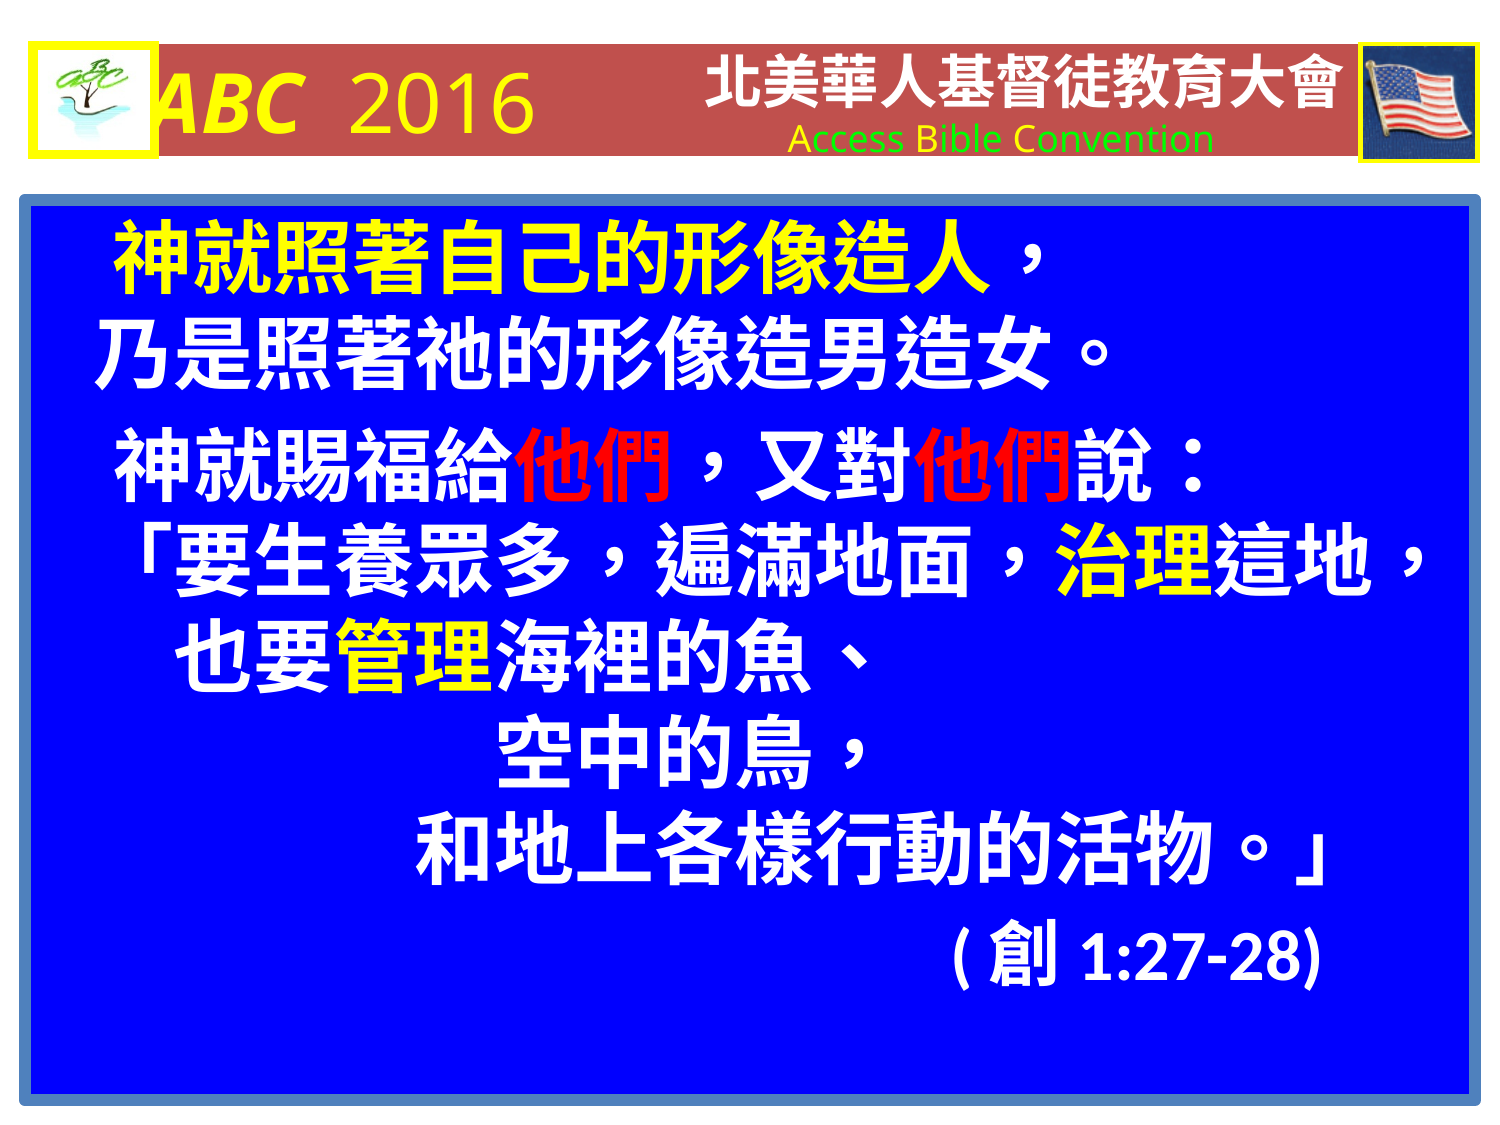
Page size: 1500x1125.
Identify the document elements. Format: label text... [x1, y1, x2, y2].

list 神就照著自己的形像造人， 乃是照著祂的形像造男造女。 神就賜福給他們，又對他們說： 「要生養眾多，遍滿地面，治理這地， 也要管理海裡的魚、 空中的鳥， 和地上各樣行動的活物。」 (創1:27-28) [24, 200, 1475, 1100]
picture [37, 49, 151, 151]
text_box 北美華人基督徒教育大會 Access Bible Convention [662, 37, 1400, 168]
picture [1362, 46, 1476, 160]
title ABC 2016 [1400, 37, 1475, 42]
title ABC 2016 [24, 37, 662, 163]
